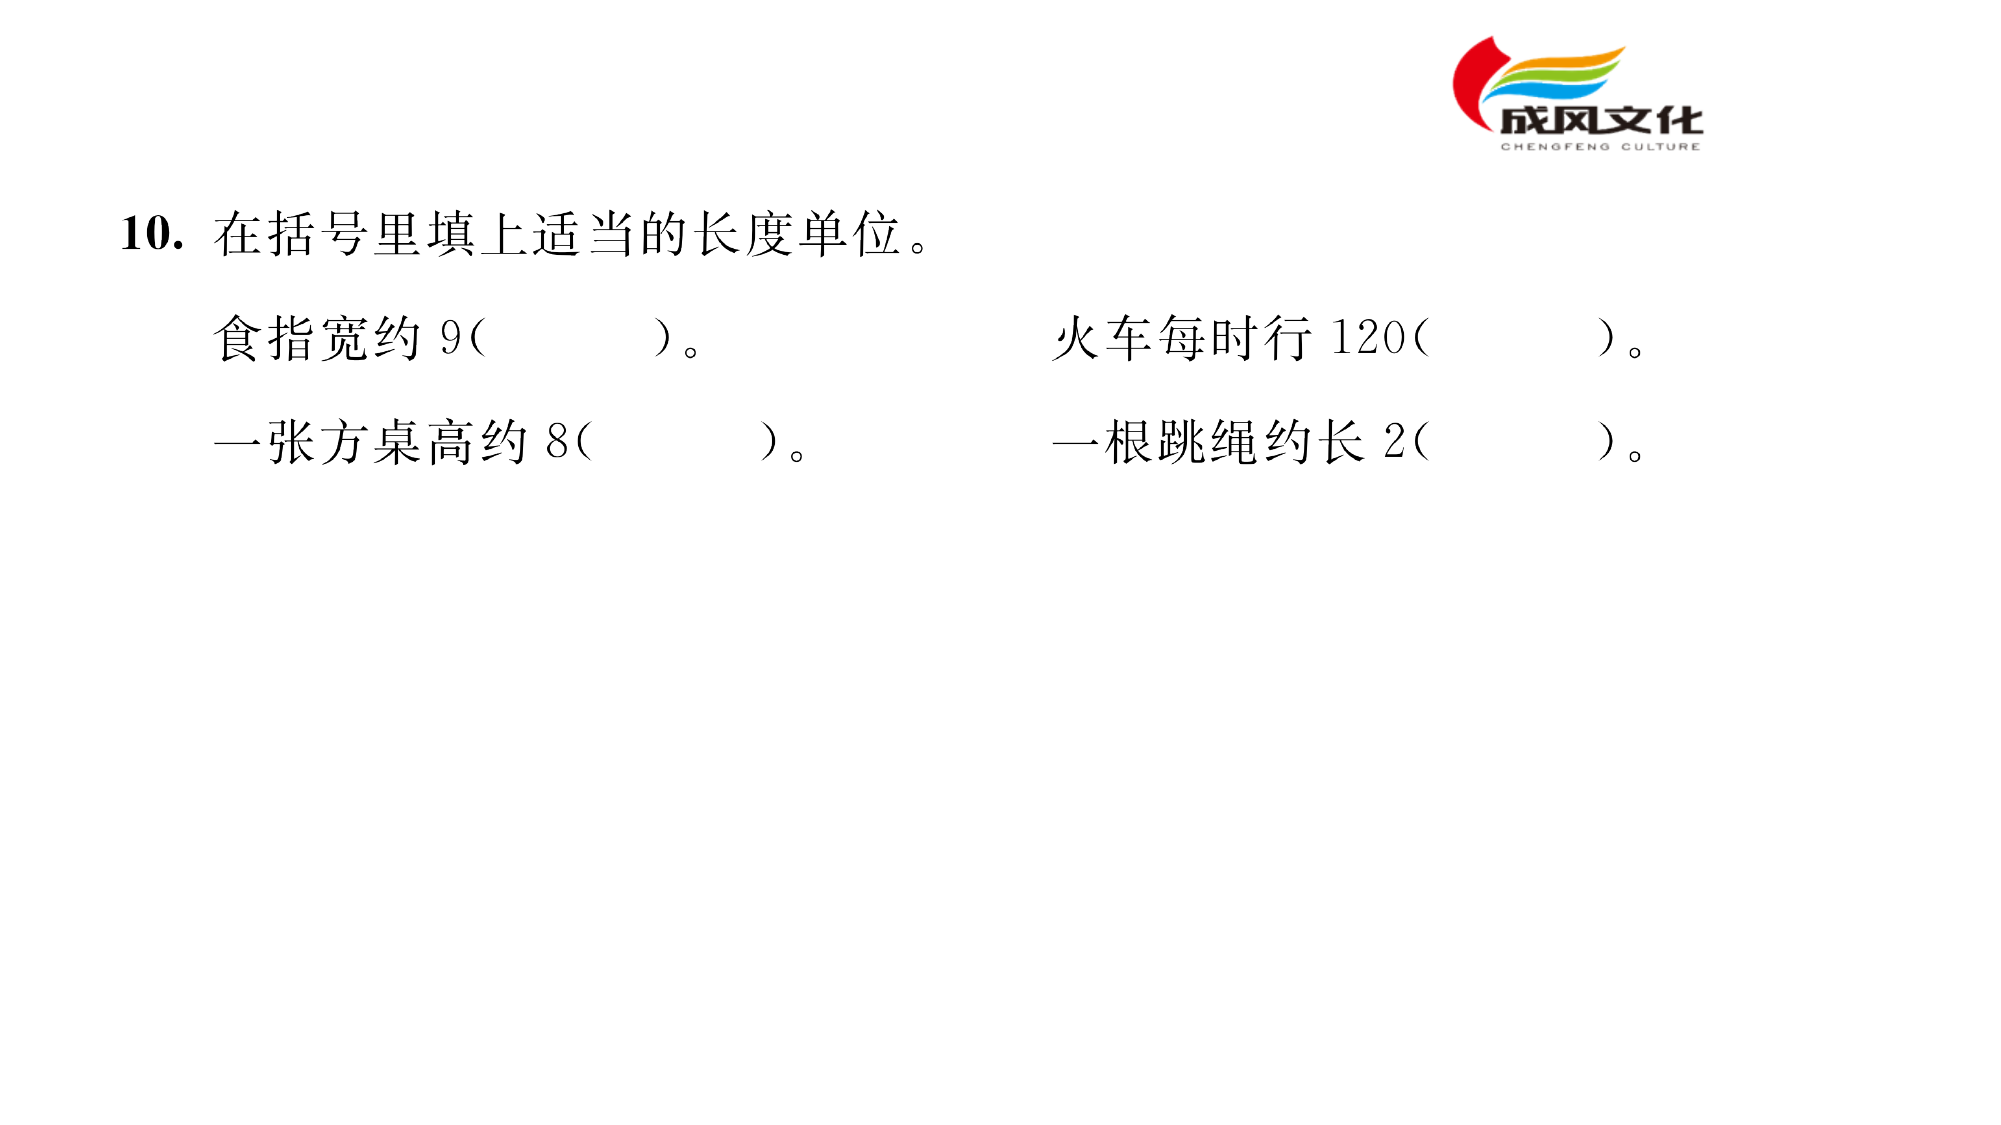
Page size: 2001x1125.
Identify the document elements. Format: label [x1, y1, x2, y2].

picture [118, 30, 2000, 493]
